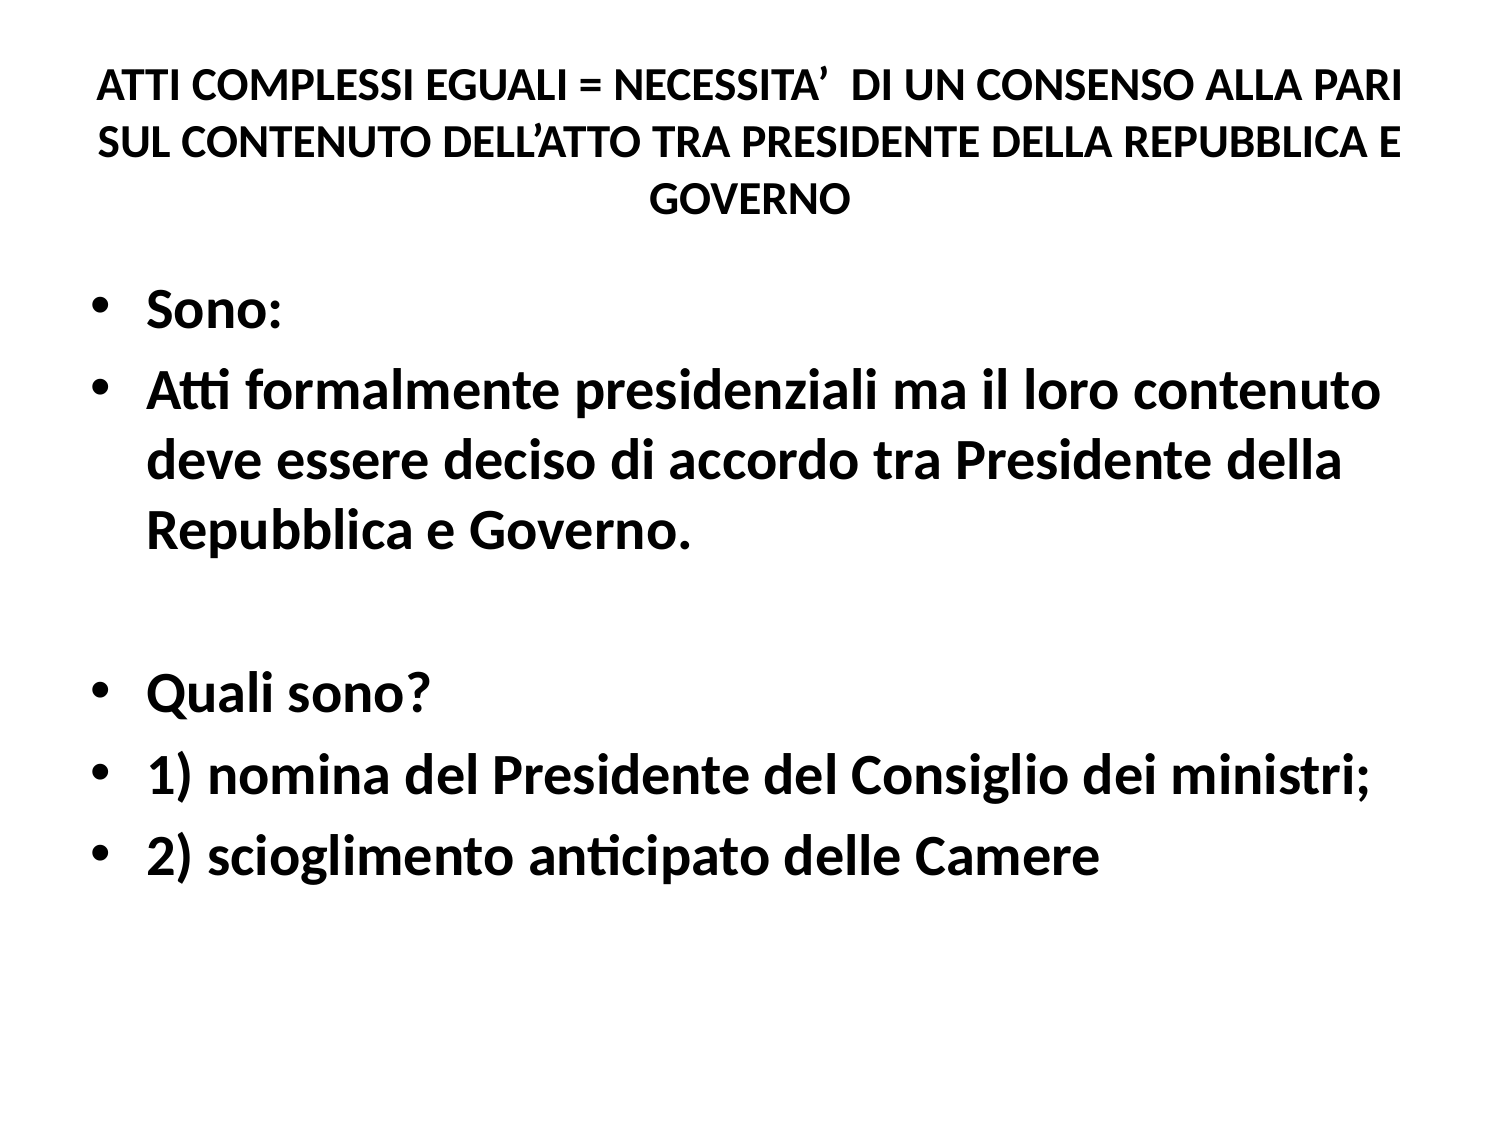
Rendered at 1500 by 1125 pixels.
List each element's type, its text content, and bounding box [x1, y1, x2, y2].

title ATTI COMPLESSI EGUALI = NECESSITA’ DI UN CONSENSO ALLA PARI SUL CONTENUTO DELL’ATTO TRA PRESIDENTE DELLA REPUBBLICA E GOVERNO [75, 45, 1425, 233]
list Sono: Atti formalmente presidenziali ma il loro contenuto deve essere deciso di accordo tra Presidente della Repubblica e Governo. Quali sono? 1) nomina del Presidente del Consiglio dei ministri; 2) scioglimento anticipato delle Camere [75, 262, 1425, 1005]
